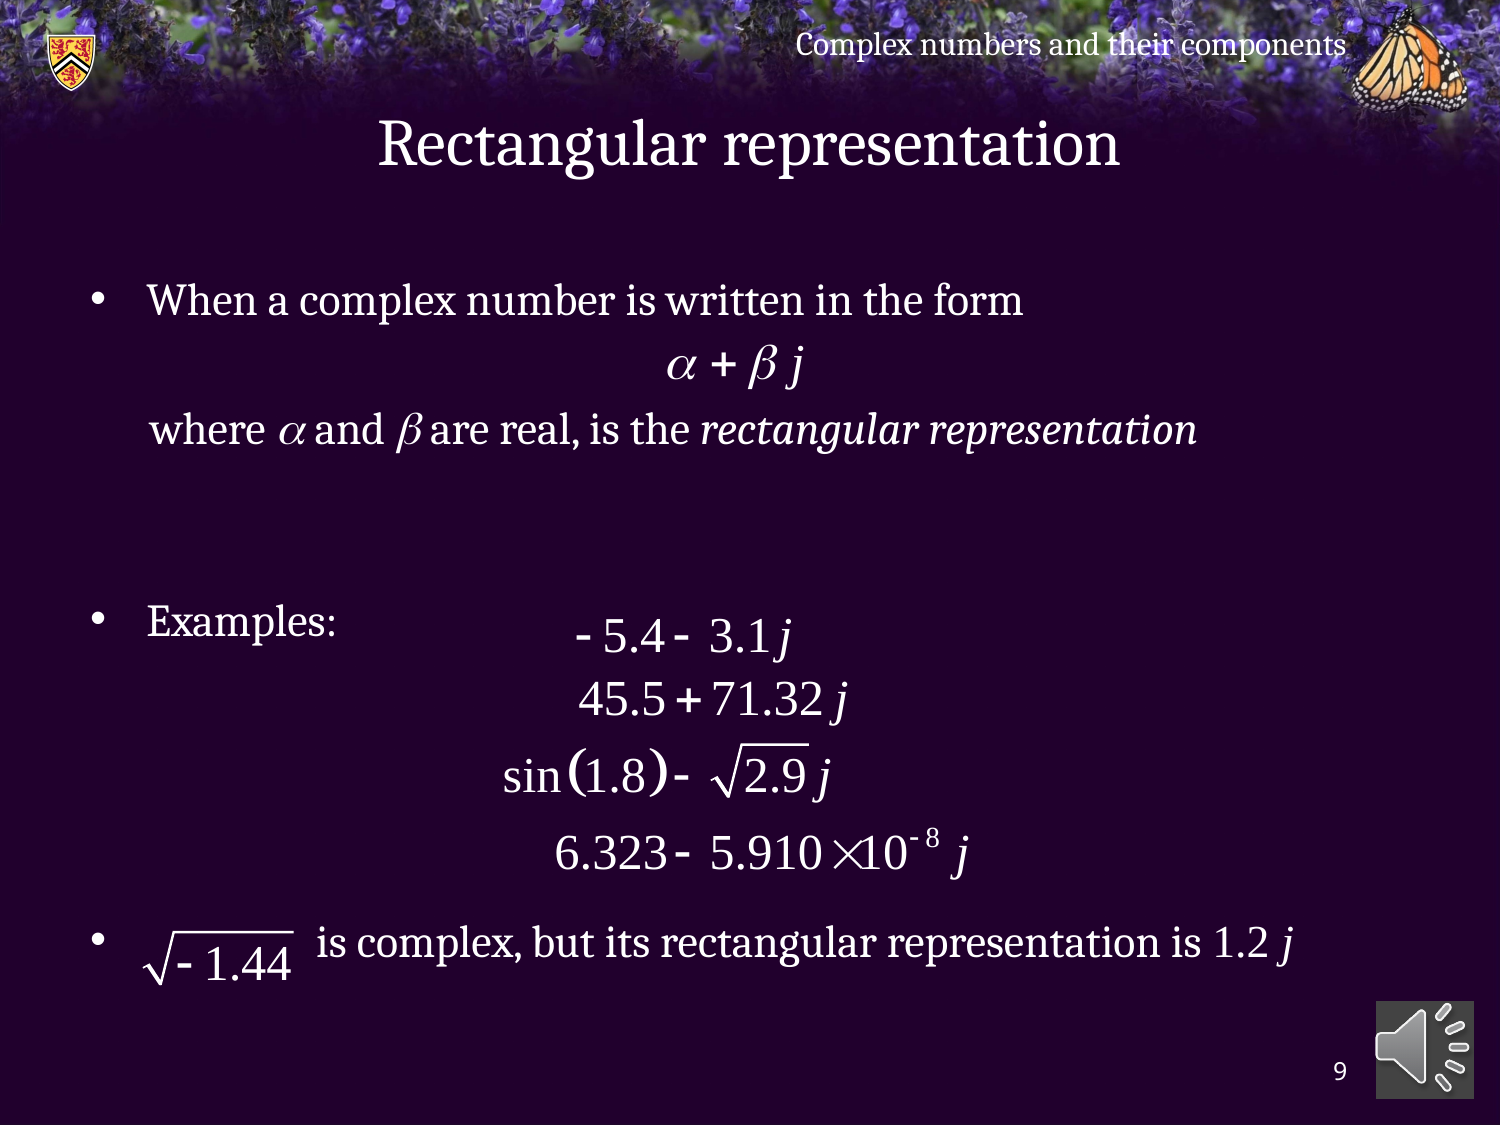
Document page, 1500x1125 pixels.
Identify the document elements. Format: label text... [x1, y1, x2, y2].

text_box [550, 819, 976, 888]
slide_number 9 [1187, 1042, 1363, 1103]
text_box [137, 924, 300, 991]
title Rectangular representation [75, 45, 1425, 233]
footer Complex numbers and their components [575, 12, 1363, 73]
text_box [662, 338, 812, 398]
list When a complex number is written in the form where a and b are real, is the rectangular representation Examples: is complex, but its rectangular representation is 1.2 j [75, 262, 1425, 1005]
picture [0, 0, 1500, 1125]
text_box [499, 737, 839, 819]
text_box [573, 674, 855, 734]
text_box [570, 612, 799, 671]
